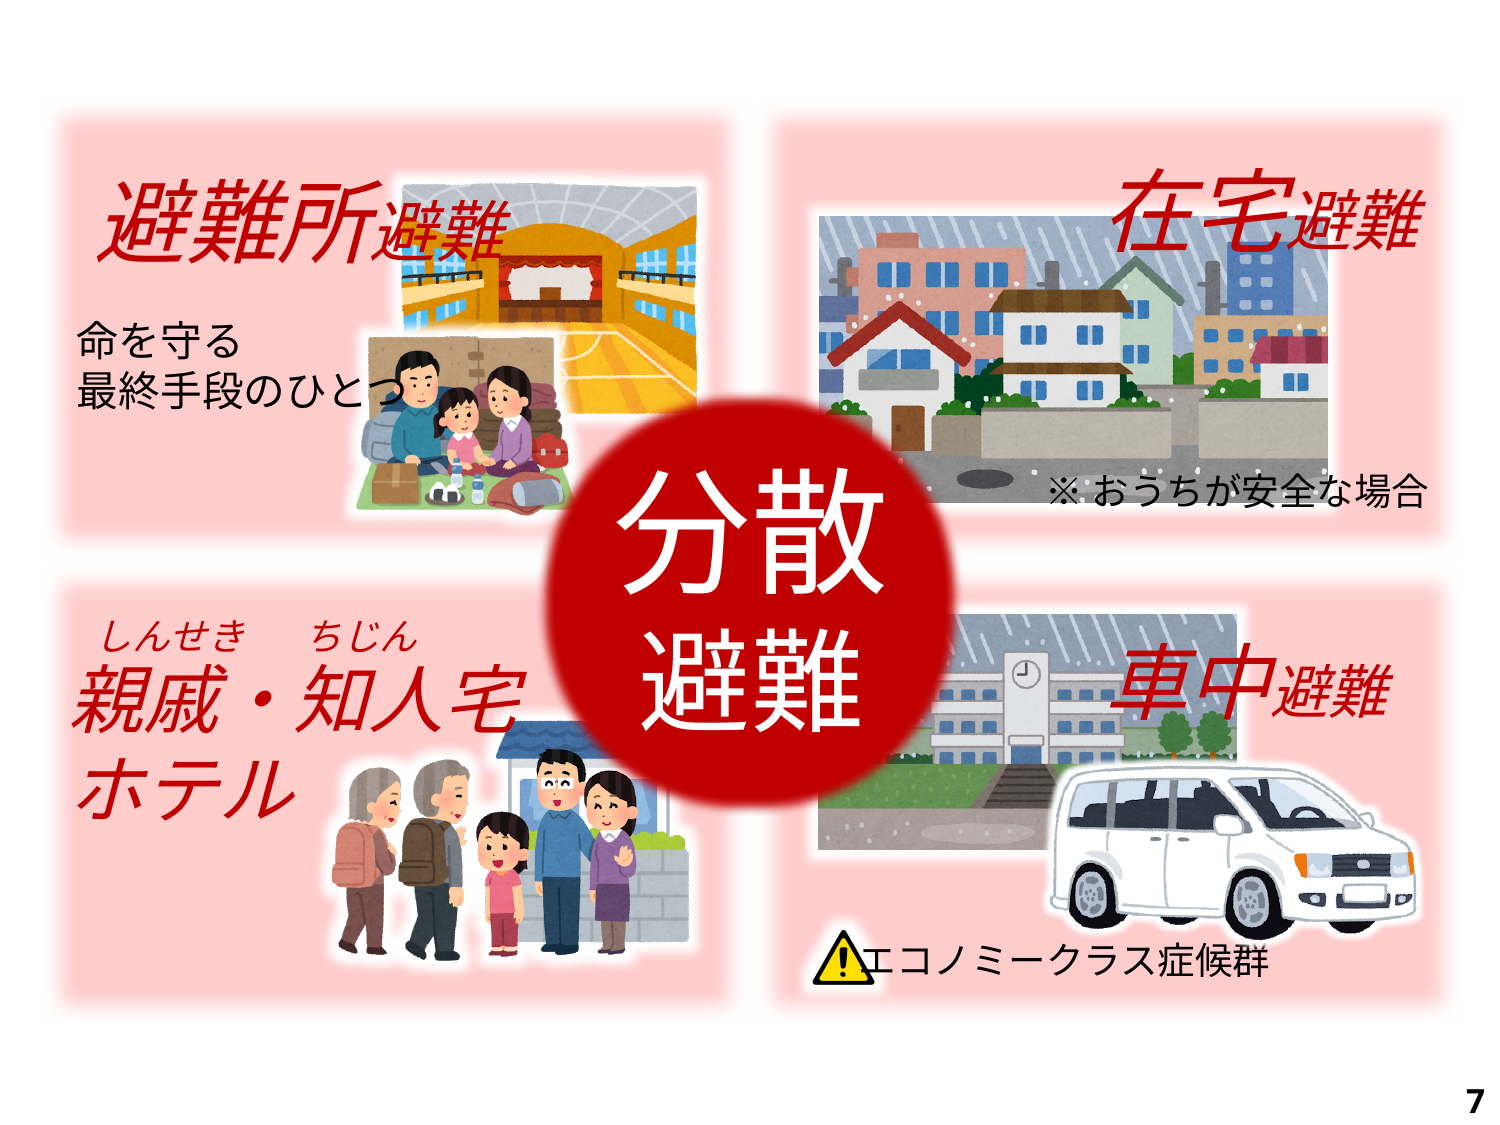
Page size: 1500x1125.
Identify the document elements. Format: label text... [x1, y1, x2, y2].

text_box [555, 409, 944, 797]
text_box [40, 563, 749, 1025]
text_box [753, 98, 1463, 560]
slide_number 7 [1162, 1079, 1500, 1125]
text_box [40, 96, 749, 558]
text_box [753, 563, 1463, 1025]
